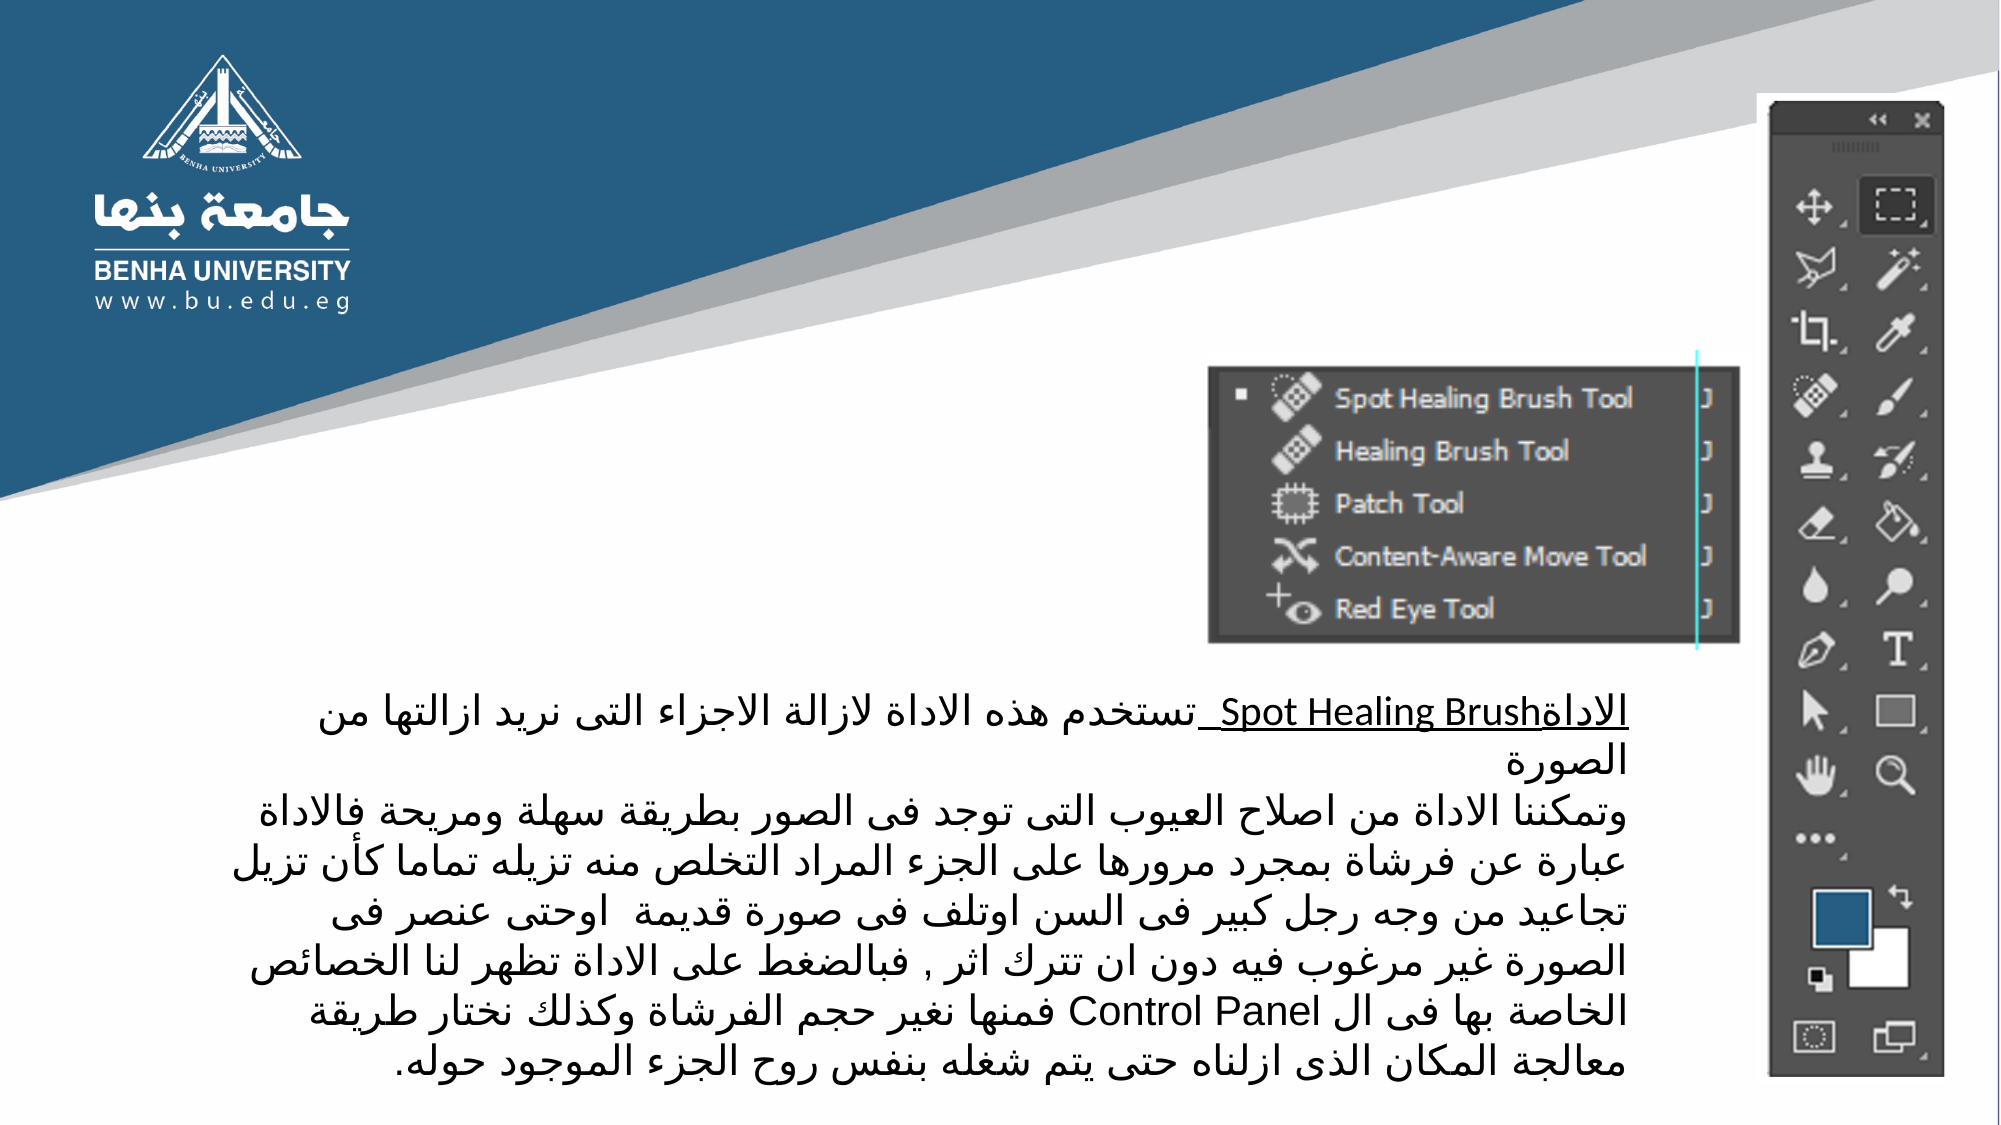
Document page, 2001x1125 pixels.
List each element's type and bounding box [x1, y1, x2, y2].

list [0, 0, 2000, 1125]
picture [1205, 349, 1752, 650]
picture [1756, 93, 1952, 1083]
